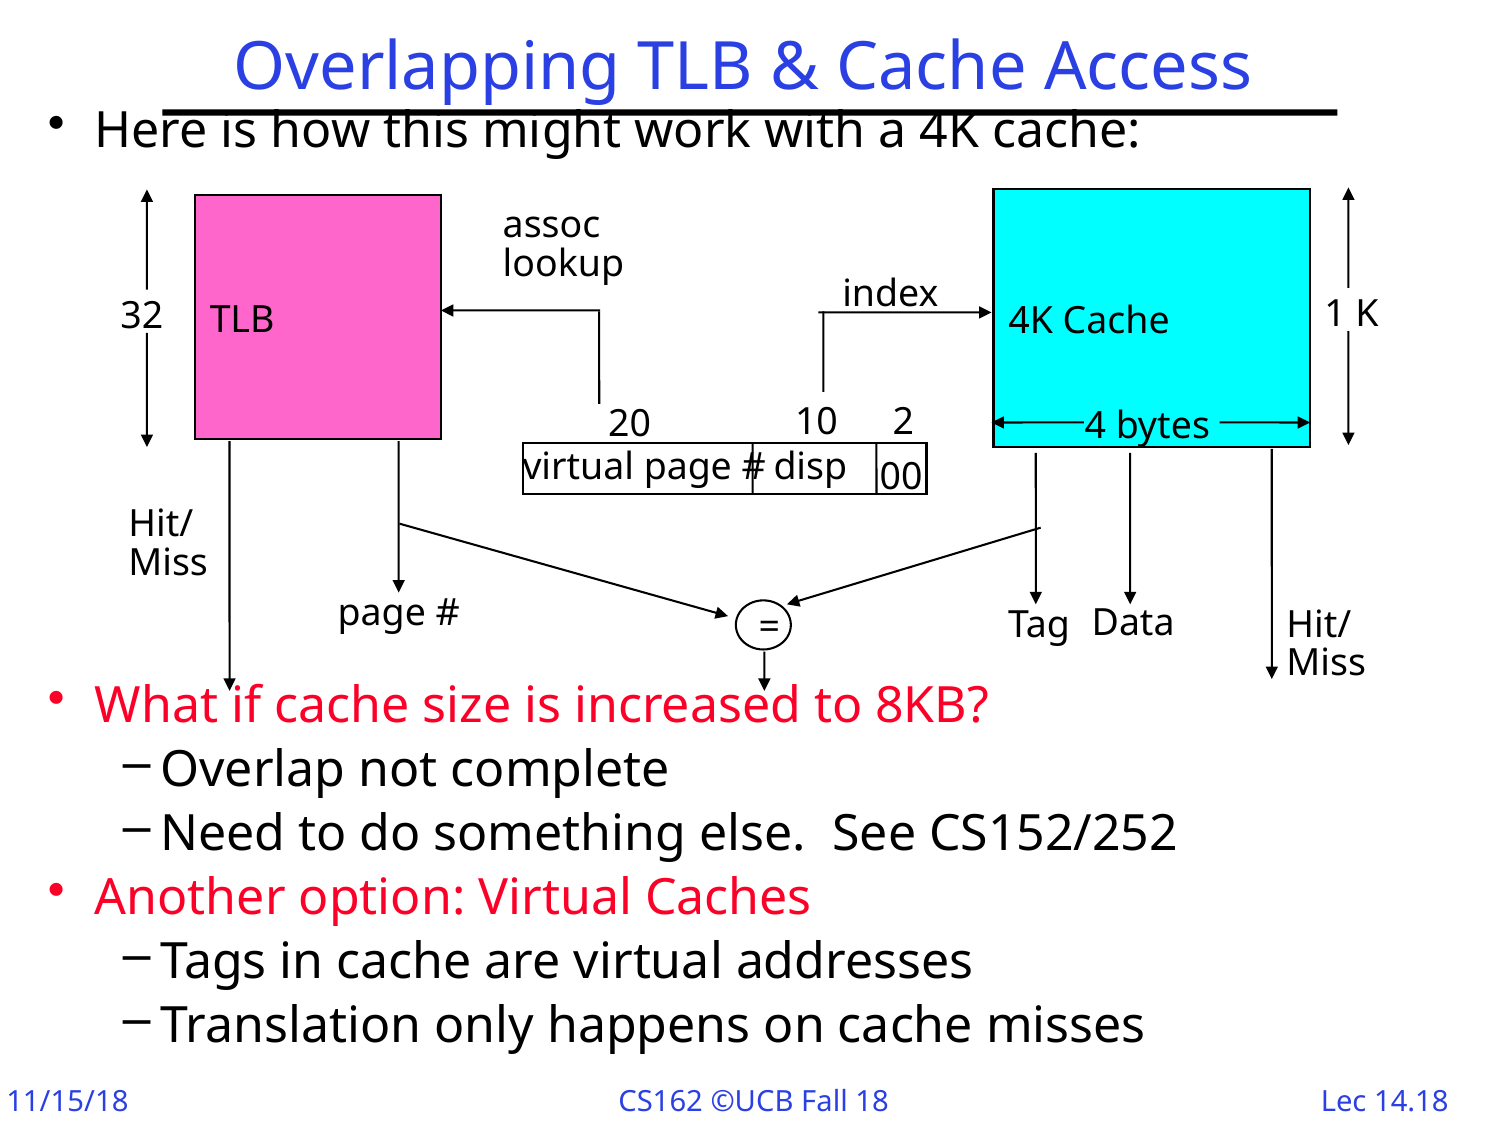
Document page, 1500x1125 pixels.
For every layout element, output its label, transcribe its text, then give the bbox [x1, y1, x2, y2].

list Here is how this might work with a 4K cache: What if cache size is increased to 8KB? Overlap not complete Need to do something else. See CS152/252 Another option: Virtual Caches Tags in cache are virtual addresses Translation only happens on cache misses [37, 99, 1438, 1058]
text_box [112, 187, 1390, 692]
title Overlapping TLB & Cache Access [162, 37, 1325, 98]
